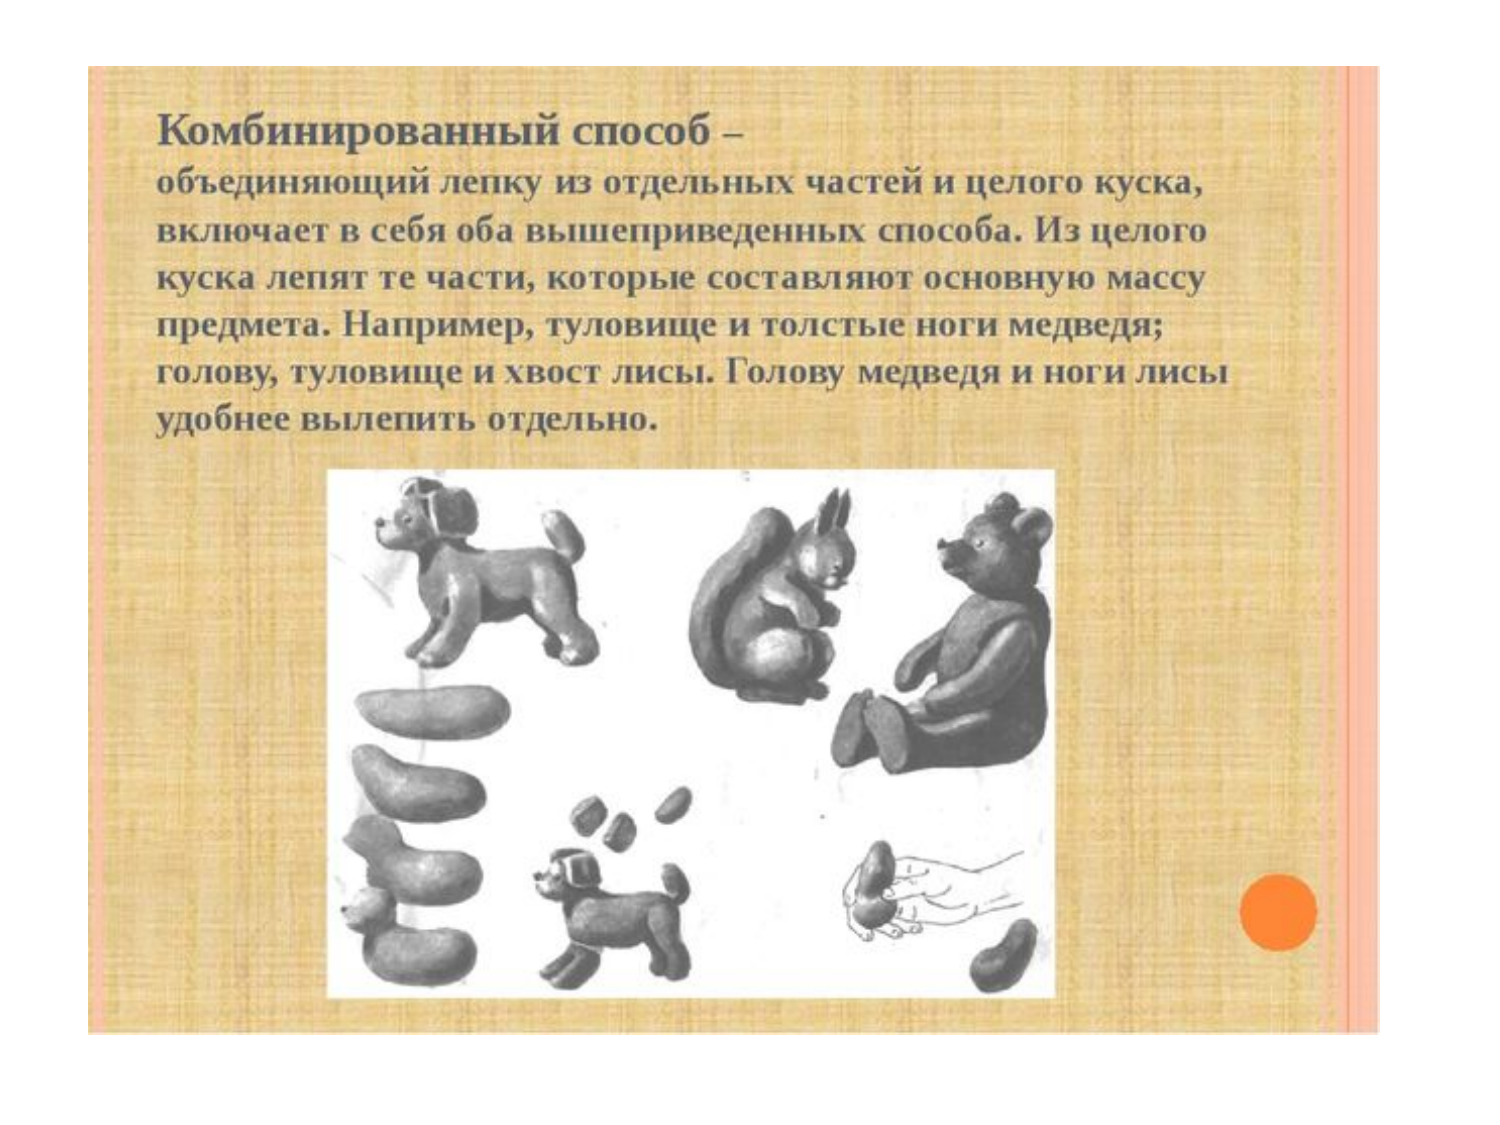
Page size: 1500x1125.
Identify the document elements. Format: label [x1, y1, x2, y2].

picture [88, 66, 1381, 1036]
